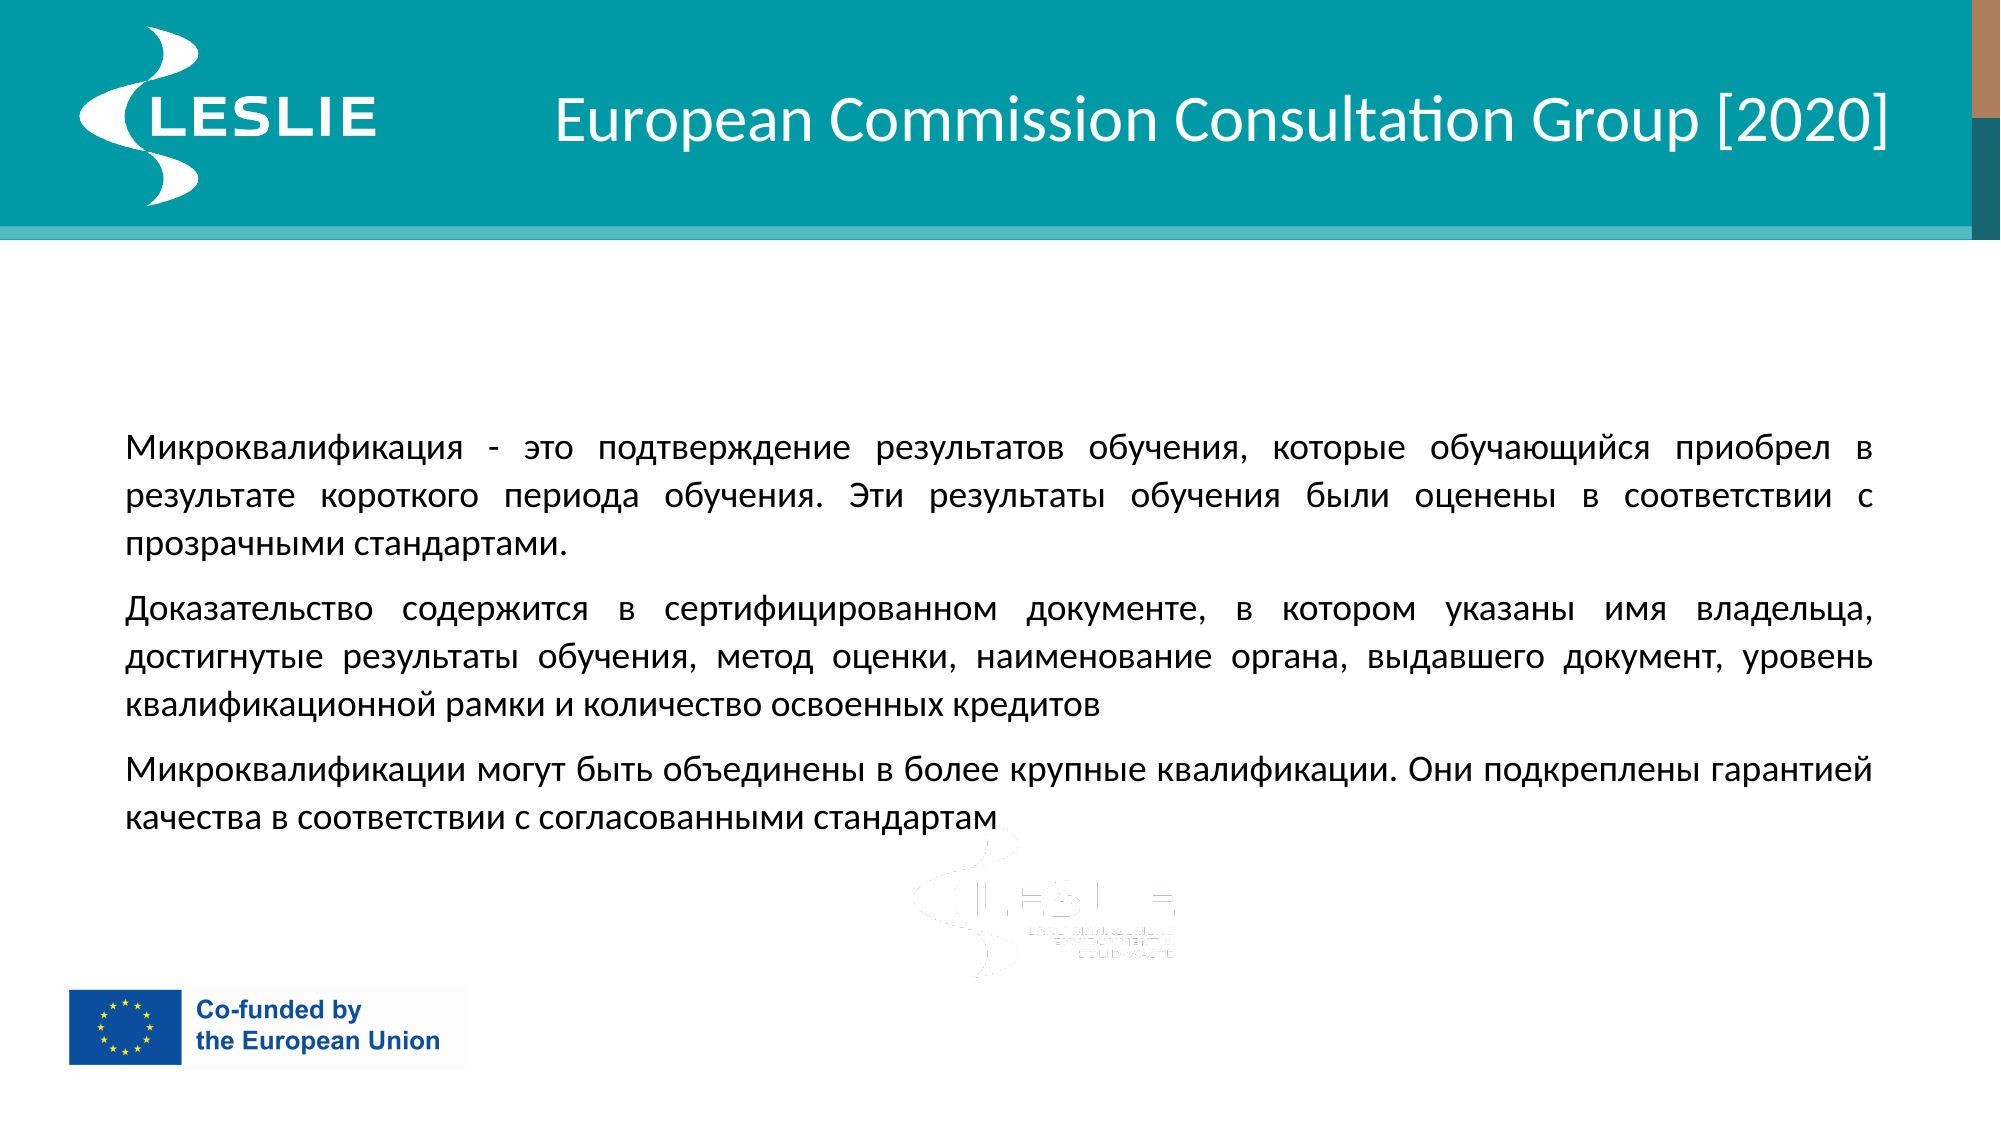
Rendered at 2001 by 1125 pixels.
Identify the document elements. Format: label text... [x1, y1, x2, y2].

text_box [1971, 0, 2000, 240]
picture [900, 810, 1187, 986]
picture [64, 17, 390, 215]
text_box [0, 225, 1973, 241]
text_box Микроквалификация - это подтверждение результатов обучения, которые обучающийся приобрел в результате короткого периода обучения. Эти результаты обучения были оценены в соответствии с прозрачными стандартами. Доказательство содержится в сертифицированном документе, в котором указаны имя владельца, достигнутые результаты обучения, метод оценки, наименование органа, выдавшего документ, уровень квалификационной рамки и количество освоенных кредитов Микроквалификации могут быть объединены в более крупные квалификации. Они подкреплены гарантией качества в соответствии с согласованными стандартам [110, 411, 1890, 845]
picture [64, 985, 468, 1070]
text_box [0, 0, 1971, 225]
text_box European Commission Consultation Group [2020] [390, 67, 1908, 153]
